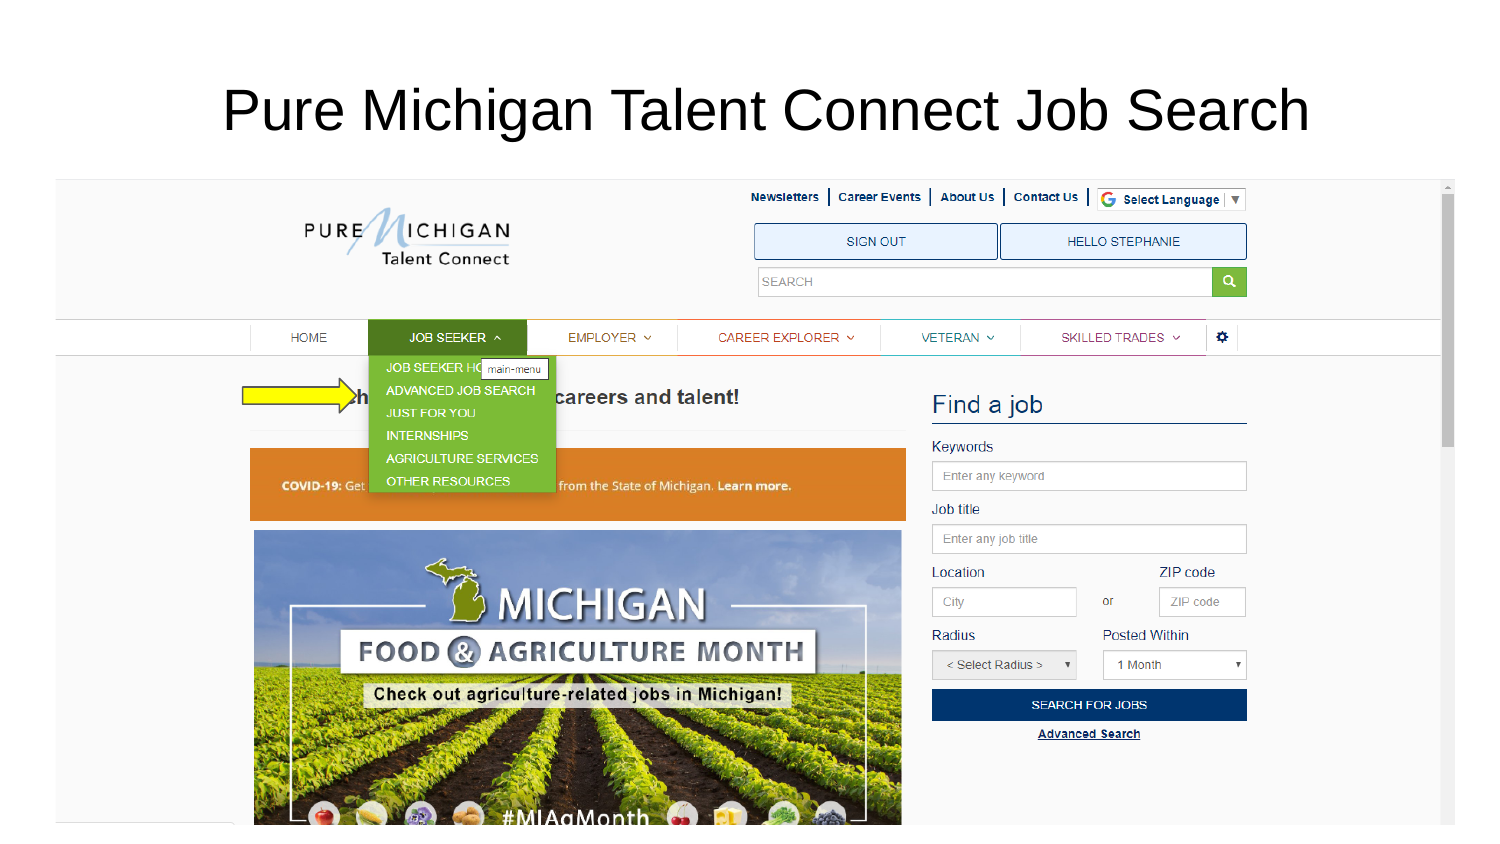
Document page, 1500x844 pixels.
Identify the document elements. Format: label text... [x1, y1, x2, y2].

text_box Pure Michigan Talent Connect Job Search [132, 57, 1403, 168]
picture [55, 176, 1455, 826]
